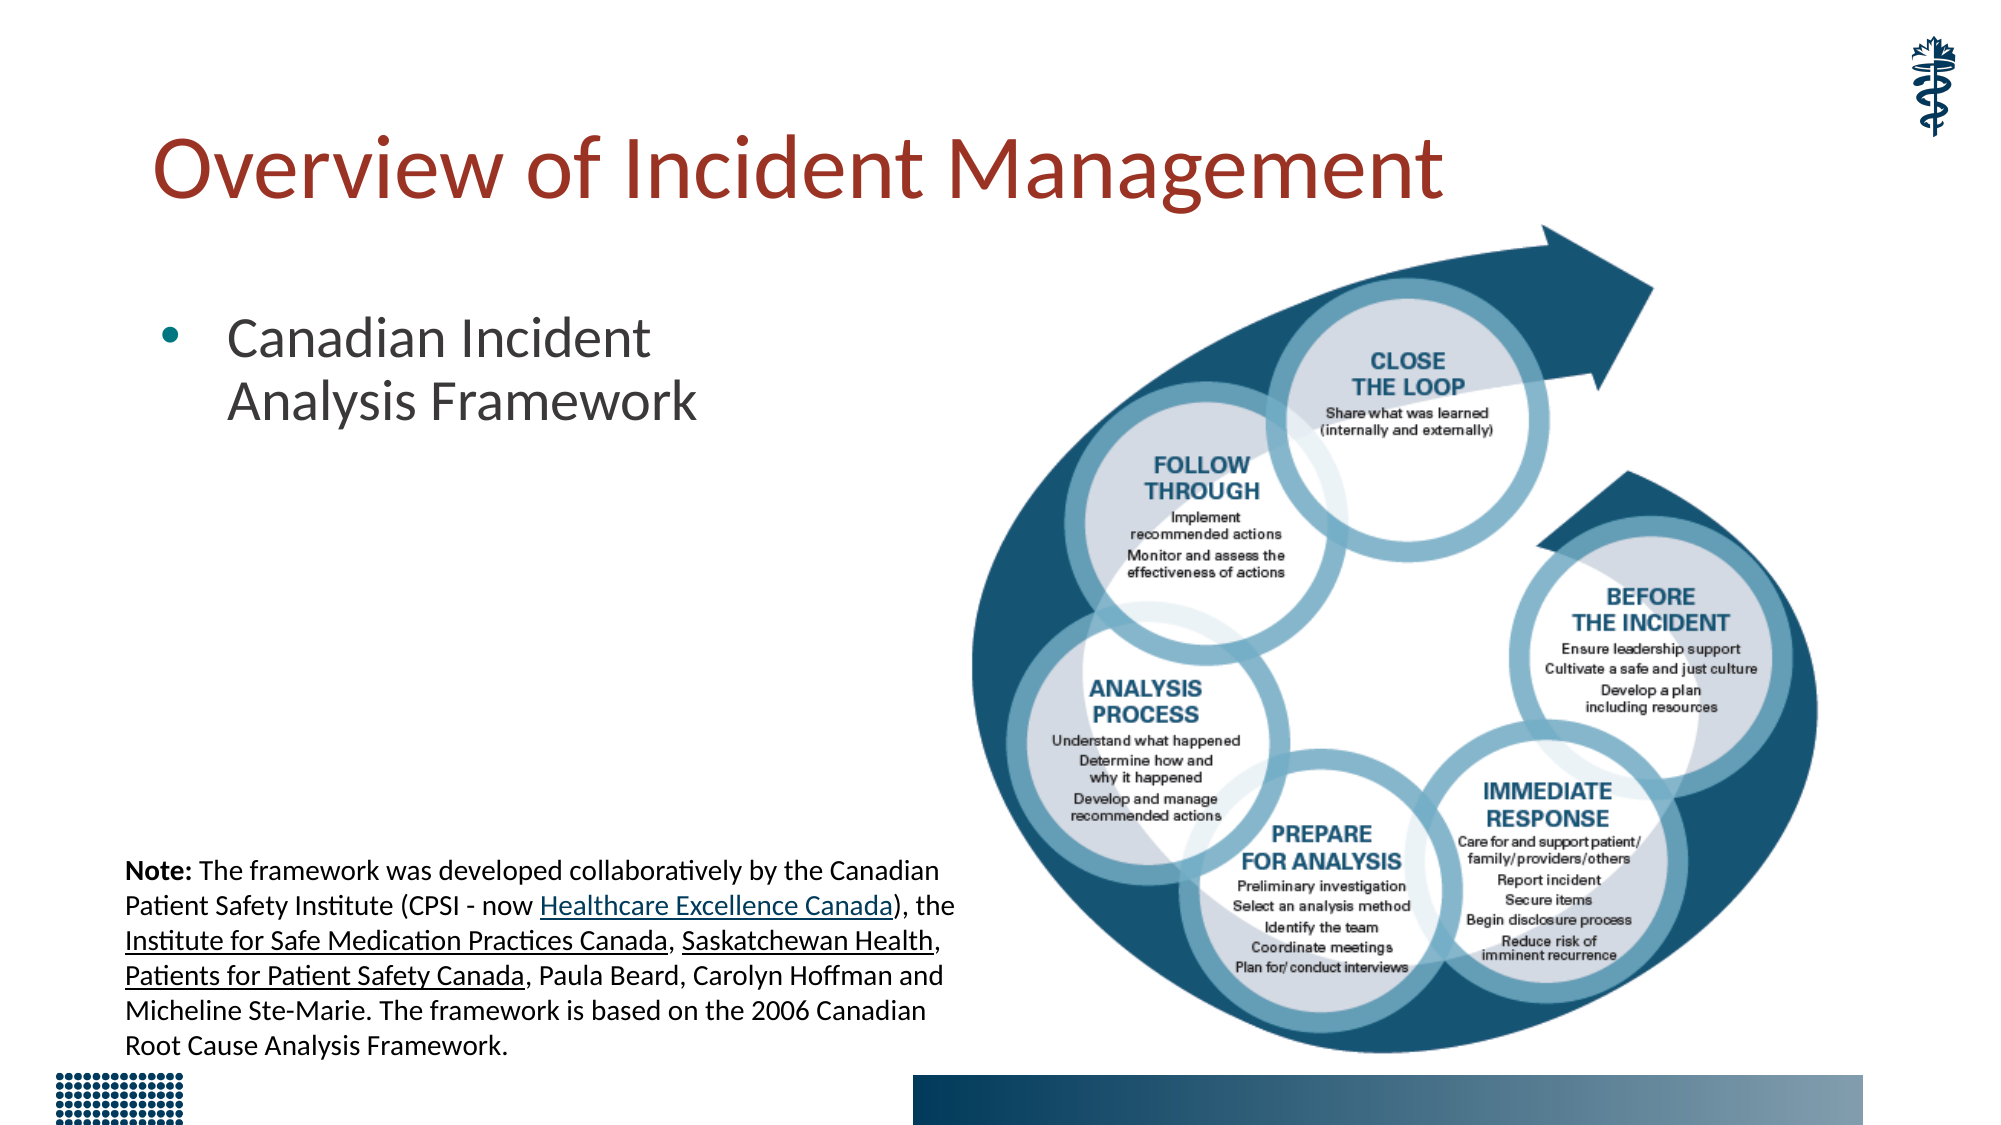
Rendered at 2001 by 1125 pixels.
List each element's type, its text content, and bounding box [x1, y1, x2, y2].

picture [873, 224, 1934, 1072]
text_box Note: The framework was developed collaboratively by the Canadian Patient Safety Institute (CPSI - now Healthcare Excellence Canada), the Institute for Safe Medication Practices Canada, Saskatchewan Health, Patients for Patient Safety Canada, Paula Beard, Carolyn Hoffman and Micheline Ste-Marie. The framework is based on the 2006 Canadian Root Cause Analysis Framework. [110, 844, 868, 1069]
picture [52, 1071, 186, 1125]
list Canadian Incident Analysis Framework [137, 299, 794, 696]
picture [1899, 24, 1968, 149]
title Overview of Incident Management [137, 59, 1863, 278]
